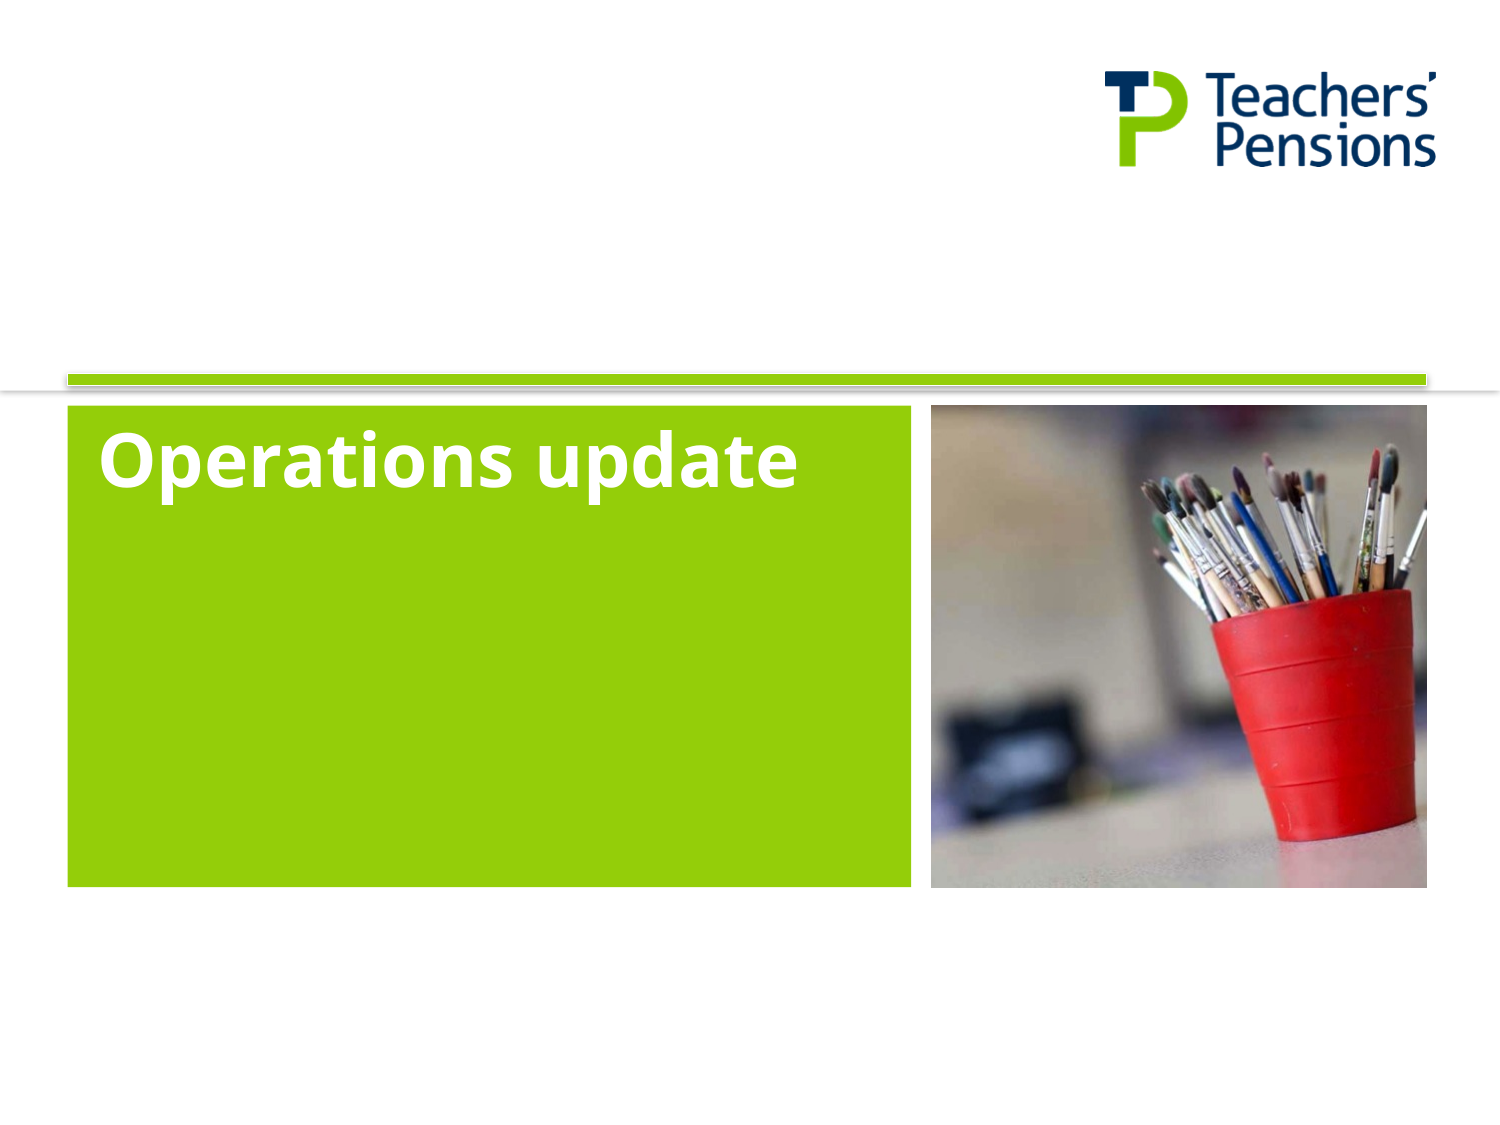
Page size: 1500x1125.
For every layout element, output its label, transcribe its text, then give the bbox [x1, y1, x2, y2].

text_box Operations update [67, 405, 912, 888]
picture [930, 405, 1427, 888]
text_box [0, 0, 1500, 391]
